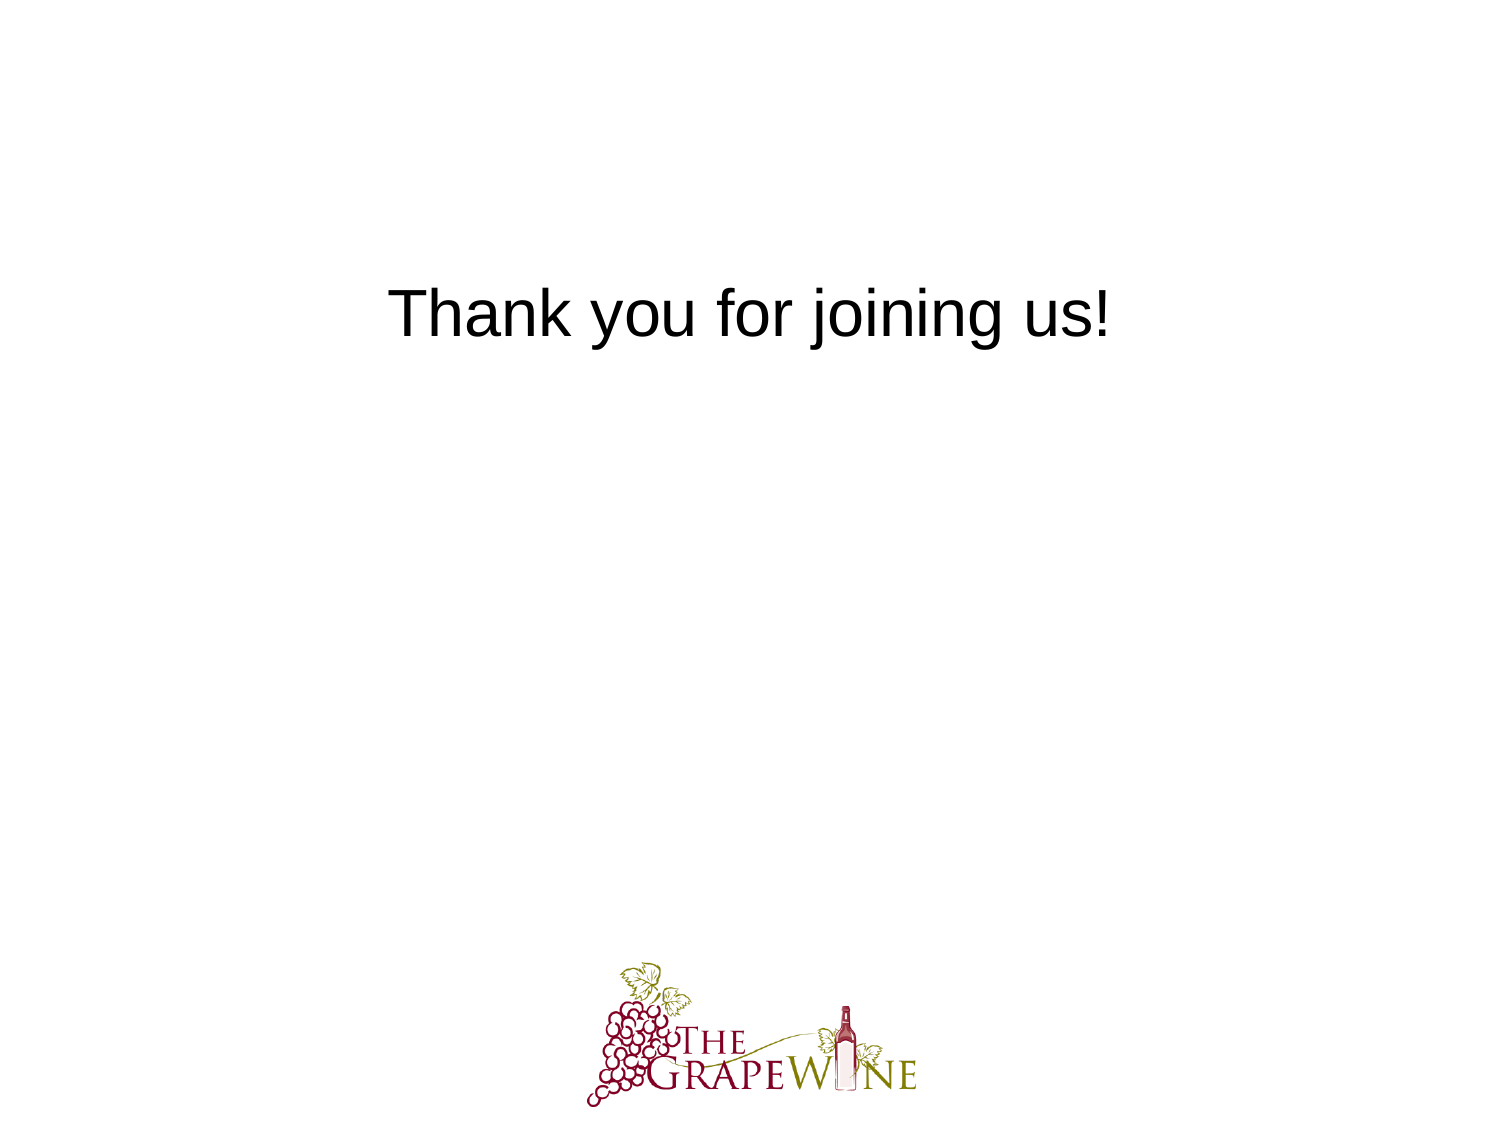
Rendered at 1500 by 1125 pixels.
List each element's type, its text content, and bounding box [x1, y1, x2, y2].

picture [587, 1005, 916, 1107]
list Thank you for joining us! [75, 262, 1425, 1005]
